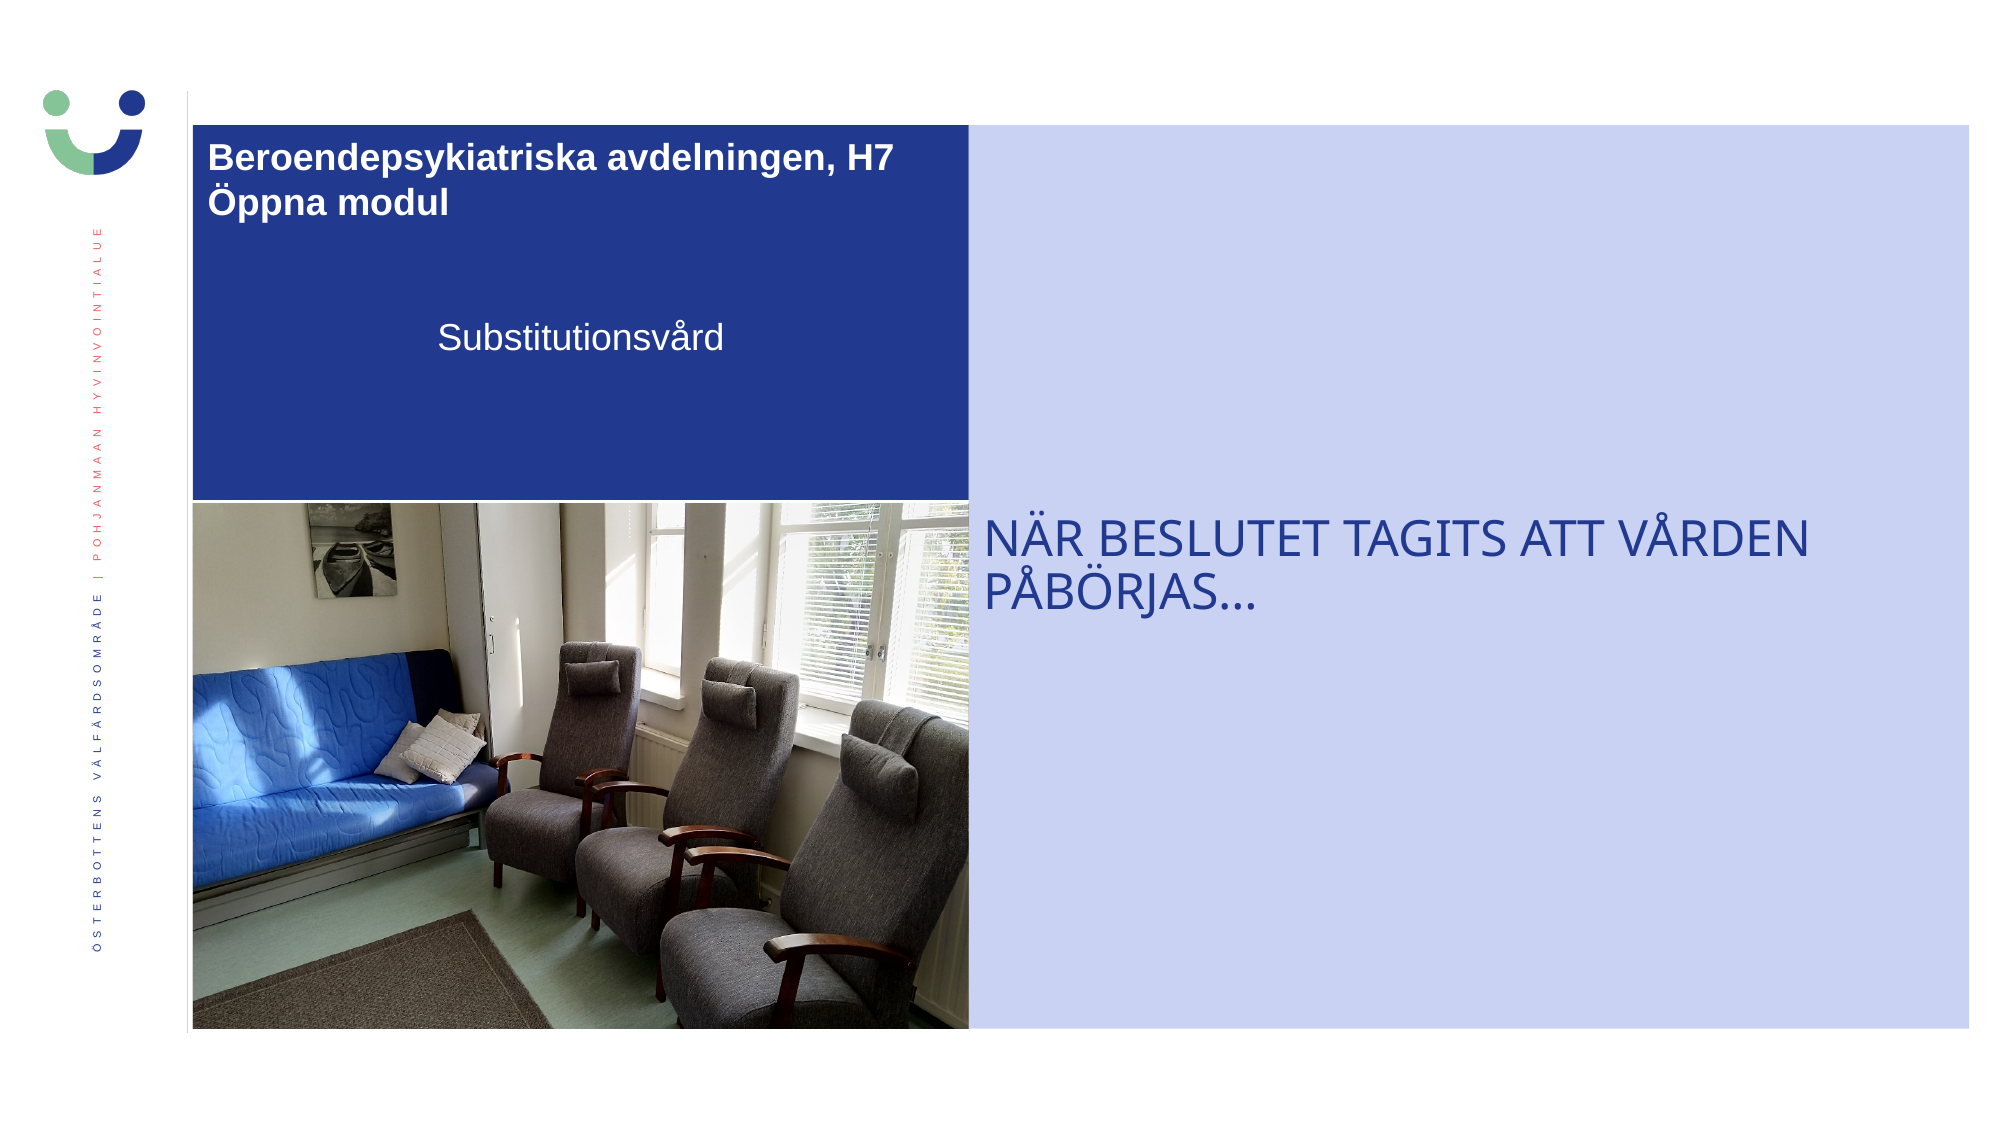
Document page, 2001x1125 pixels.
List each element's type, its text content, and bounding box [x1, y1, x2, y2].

text_box Beroendepsykiatriska avdelningen, H7 Öppna modul Substitutionsvård [192, 125, 969, 500]
picture [192, 503, 969, 1029]
picture [43, 90, 145, 175]
list NÄR BESLUTET TAGITS ATT VÅRDEN PÅBÖRJAS… [968, 125, 1970, 1029]
